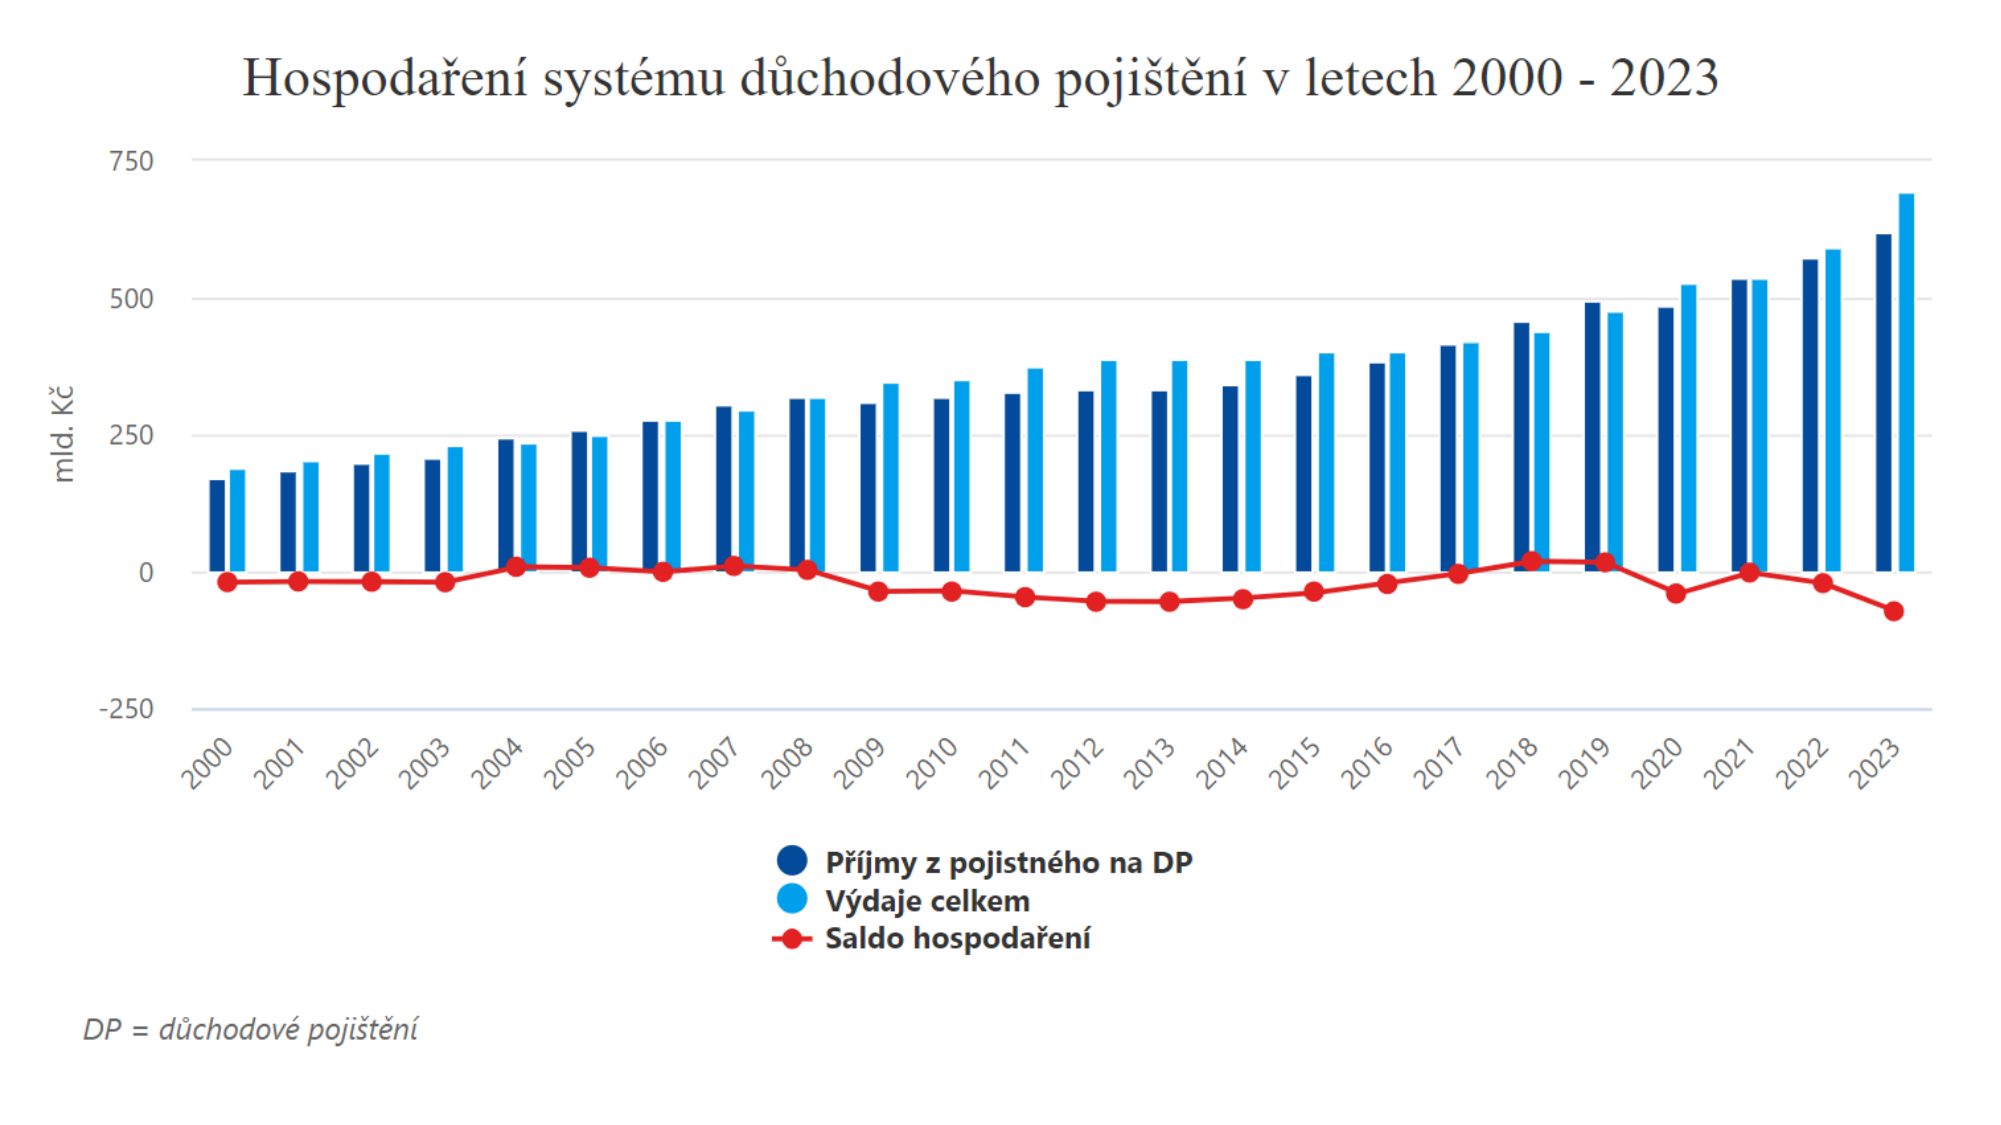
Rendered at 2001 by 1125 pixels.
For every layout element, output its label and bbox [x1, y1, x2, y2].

picture [24, 24, 1976, 1057]
